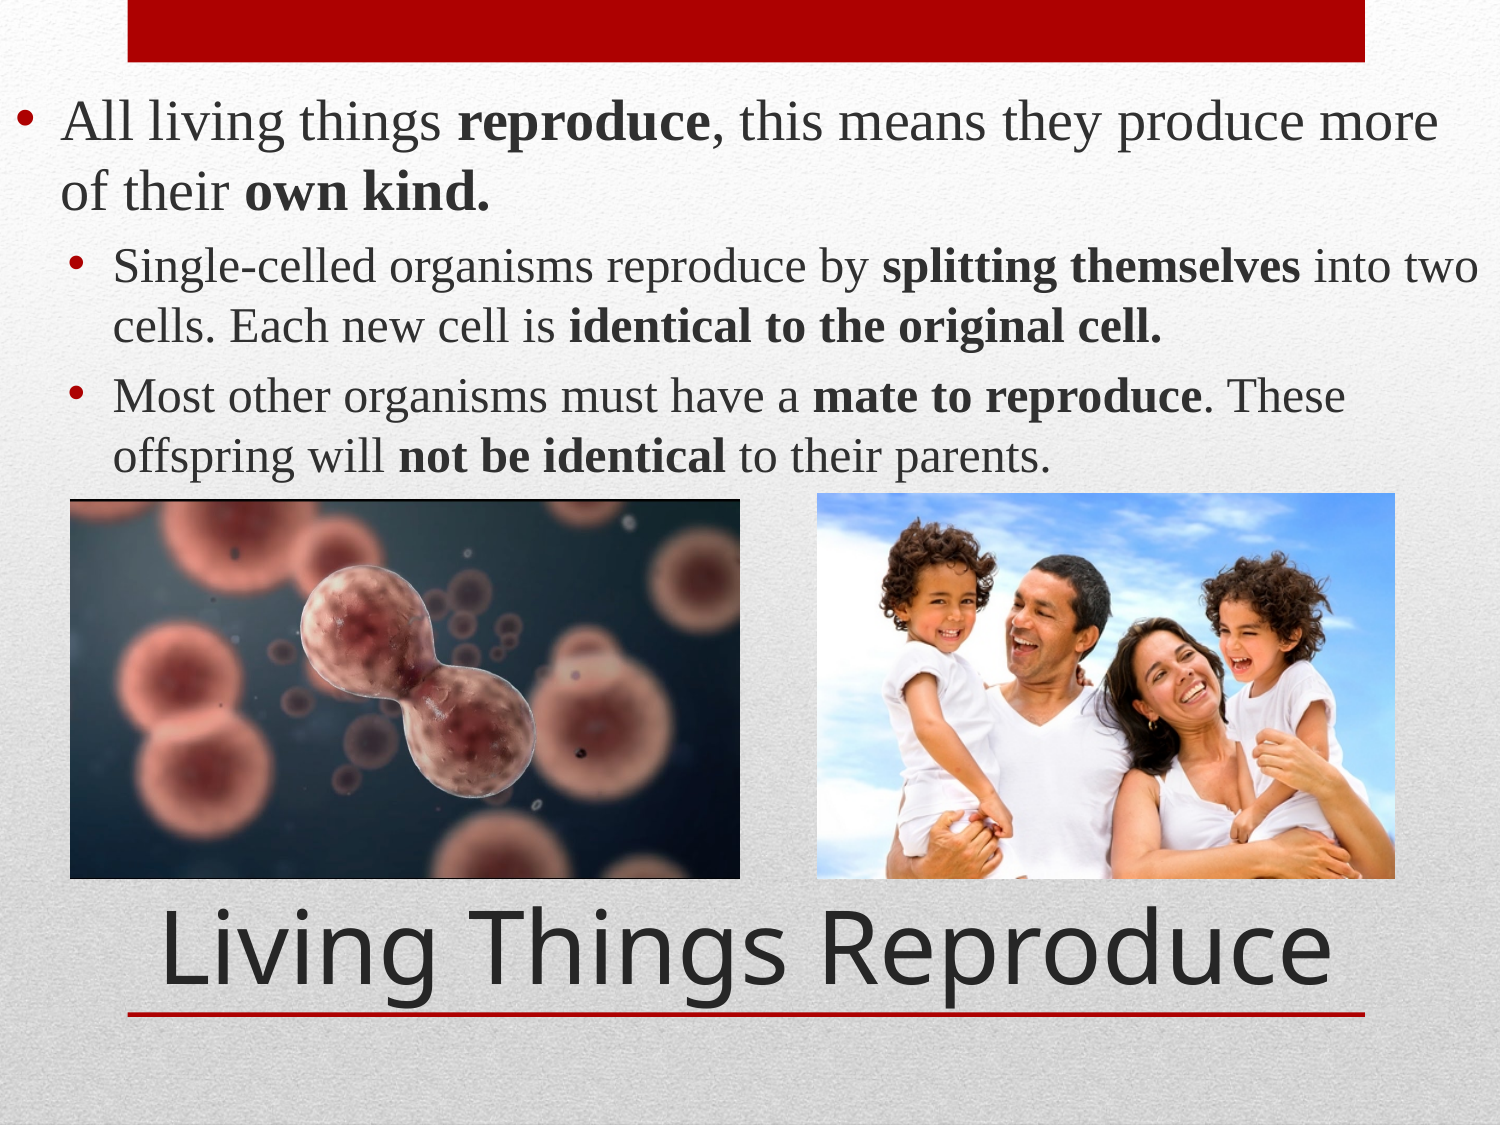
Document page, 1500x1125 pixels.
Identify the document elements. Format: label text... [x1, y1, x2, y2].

title Living Things Reproduce [125, 846, 1369, 1013]
picture [816, 492, 1396, 880]
picture [69, 498, 740, 880]
list All living things reproduce, this means they produce more of their own kind. Single-celled organisms reproduce by splitting themselves into two cells. Each new cell is identical to the original cell. Most other organisms must have a mate to reproduce. These offspring will not be identical to their parents. [0, 65, 1500, 500]
